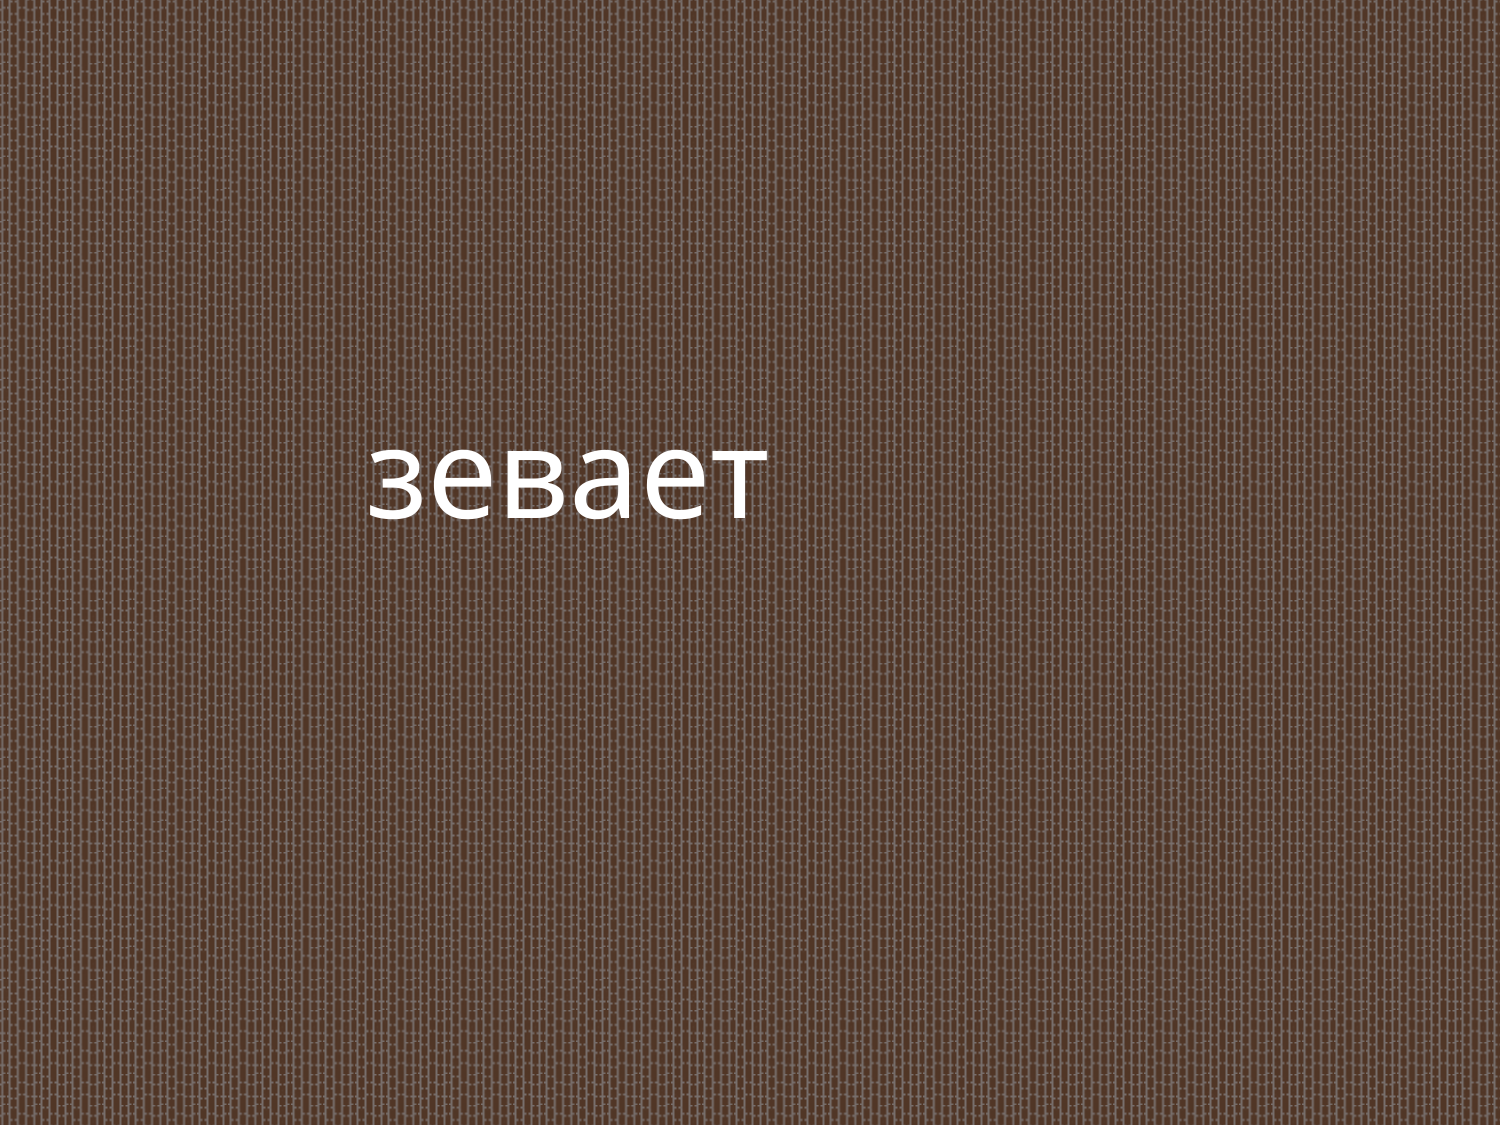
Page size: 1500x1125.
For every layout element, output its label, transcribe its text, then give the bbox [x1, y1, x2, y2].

text_box зевает [351, 386, 985, 552]
